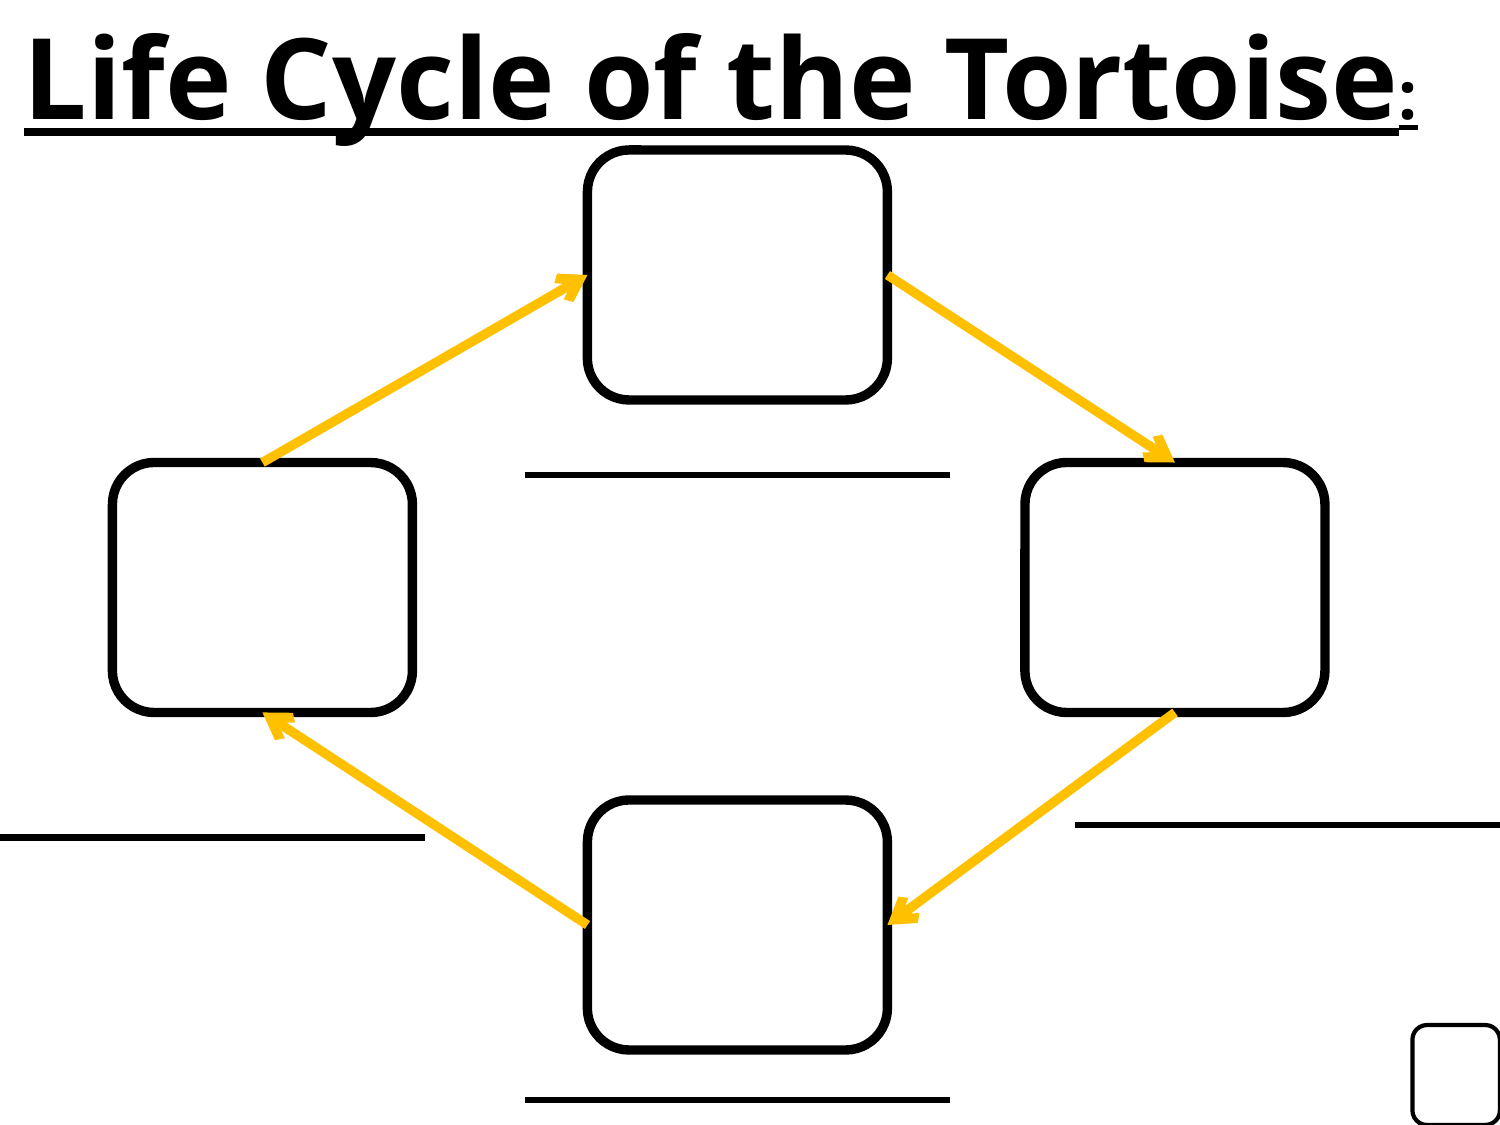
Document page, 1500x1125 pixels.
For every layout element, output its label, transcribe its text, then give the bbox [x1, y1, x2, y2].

text_box Life Cycle of the Tortoise: [9, 0, 1433, 150]
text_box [262, 274, 588, 463]
text_box [1022, 460, 1328, 715]
text_box [585, 147, 890, 403]
text_box [1410, 1022, 1500, 1125]
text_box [887, 274, 1176, 463]
text_box [110, 460, 415, 715]
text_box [262, 712, 588, 926]
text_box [887, 712, 1176, 926]
text_box [585, 797, 890, 1053]
